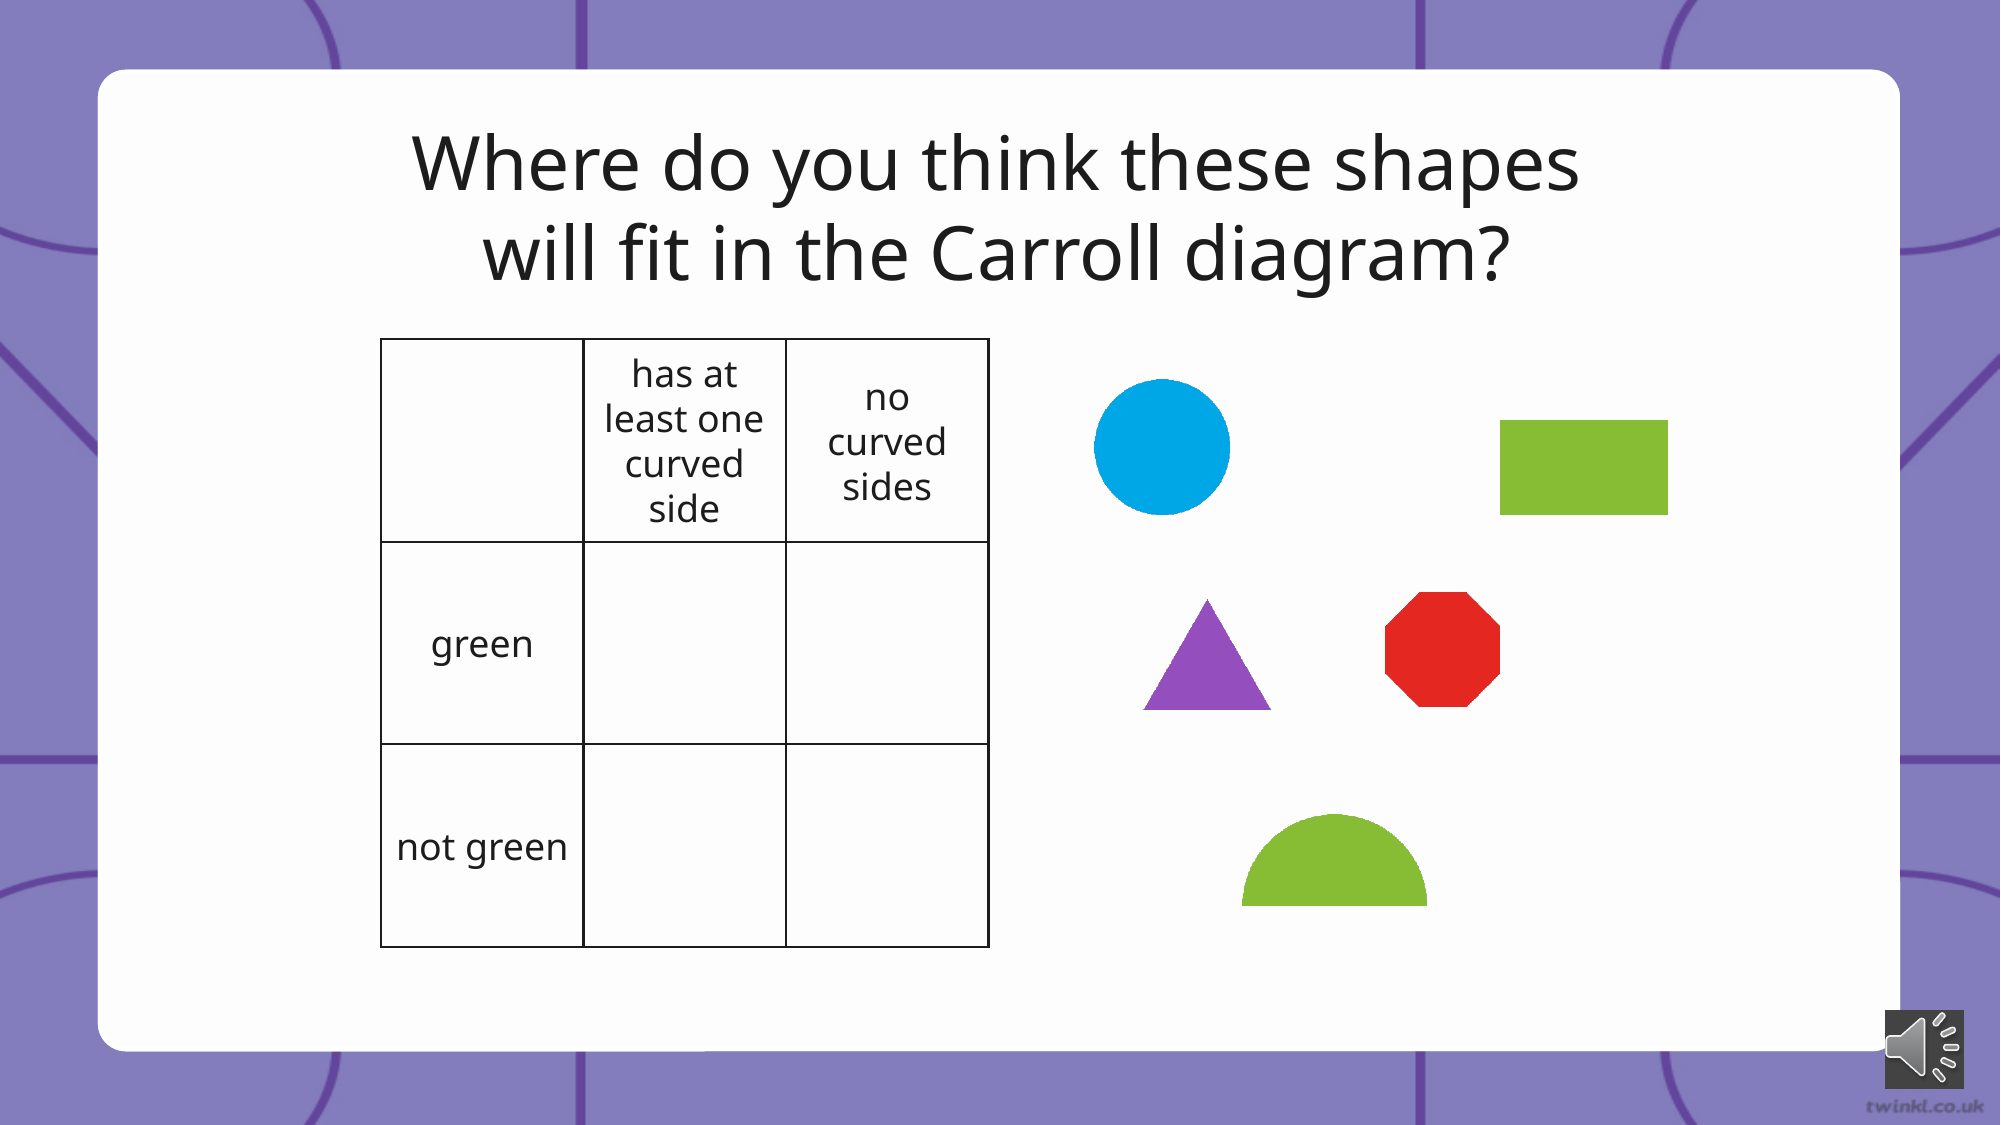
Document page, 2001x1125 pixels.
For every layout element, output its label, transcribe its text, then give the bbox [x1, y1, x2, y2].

text_box not green [380, 743, 582, 948]
text_box [785, 541, 990, 743]
text_box has at least one curved side [582, 338, 785, 541]
text_box Where do you think these shapes will fit in the Carroll diagram? [383, 108, 1611, 303]
text_box [582, 743, 785, 948]
text_box [582, 541, 785, 743]
text_box [380, 338, 582, 541]
picture [0, 0, 2000, 1125]
text_box [785, 743, 990, 948]
text_box green [380, 541, 582, 743]
text_box no curved sides [785, 338, 990, 541]
